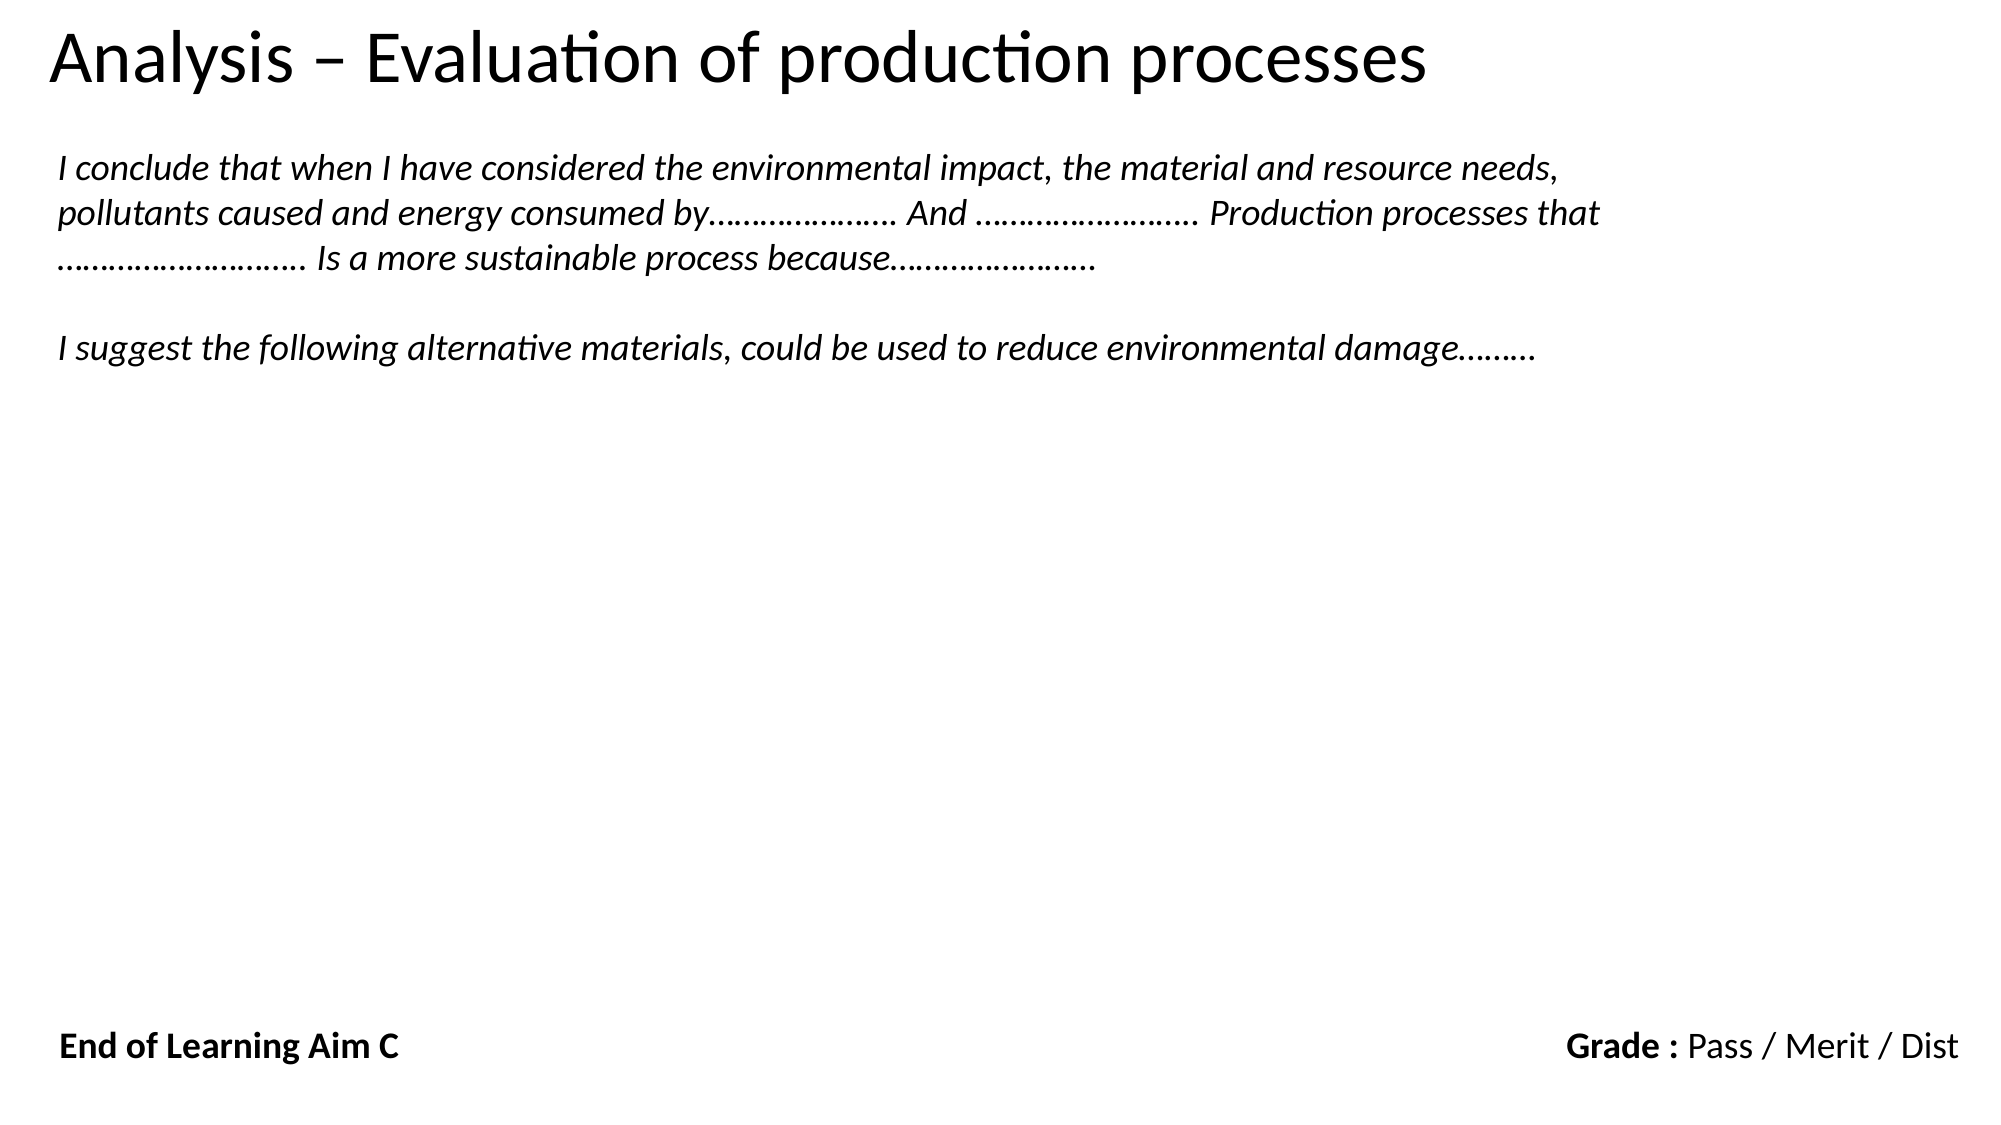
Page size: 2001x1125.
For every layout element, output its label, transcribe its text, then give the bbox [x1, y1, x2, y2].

text_box End of Learning Aim C [44, 1013, 415, 1073]
text_box I conclude that when I have considered the environmental impact, the material and resource needs, pollutants caused and energy consumed by…………………. And …………………….. Production processes that ……………………….. Is a more sustainable process because…………………… I suggest the following alternative materials, could be used to reduce environmental damage……… [42, 135, 1663, 376]
text_box Analysis – Evaluation of production processes [34, 0, 1942, 105]
text_box Grade : Pass / Merit / Dist [1551, 1013, 1978, 1073]
